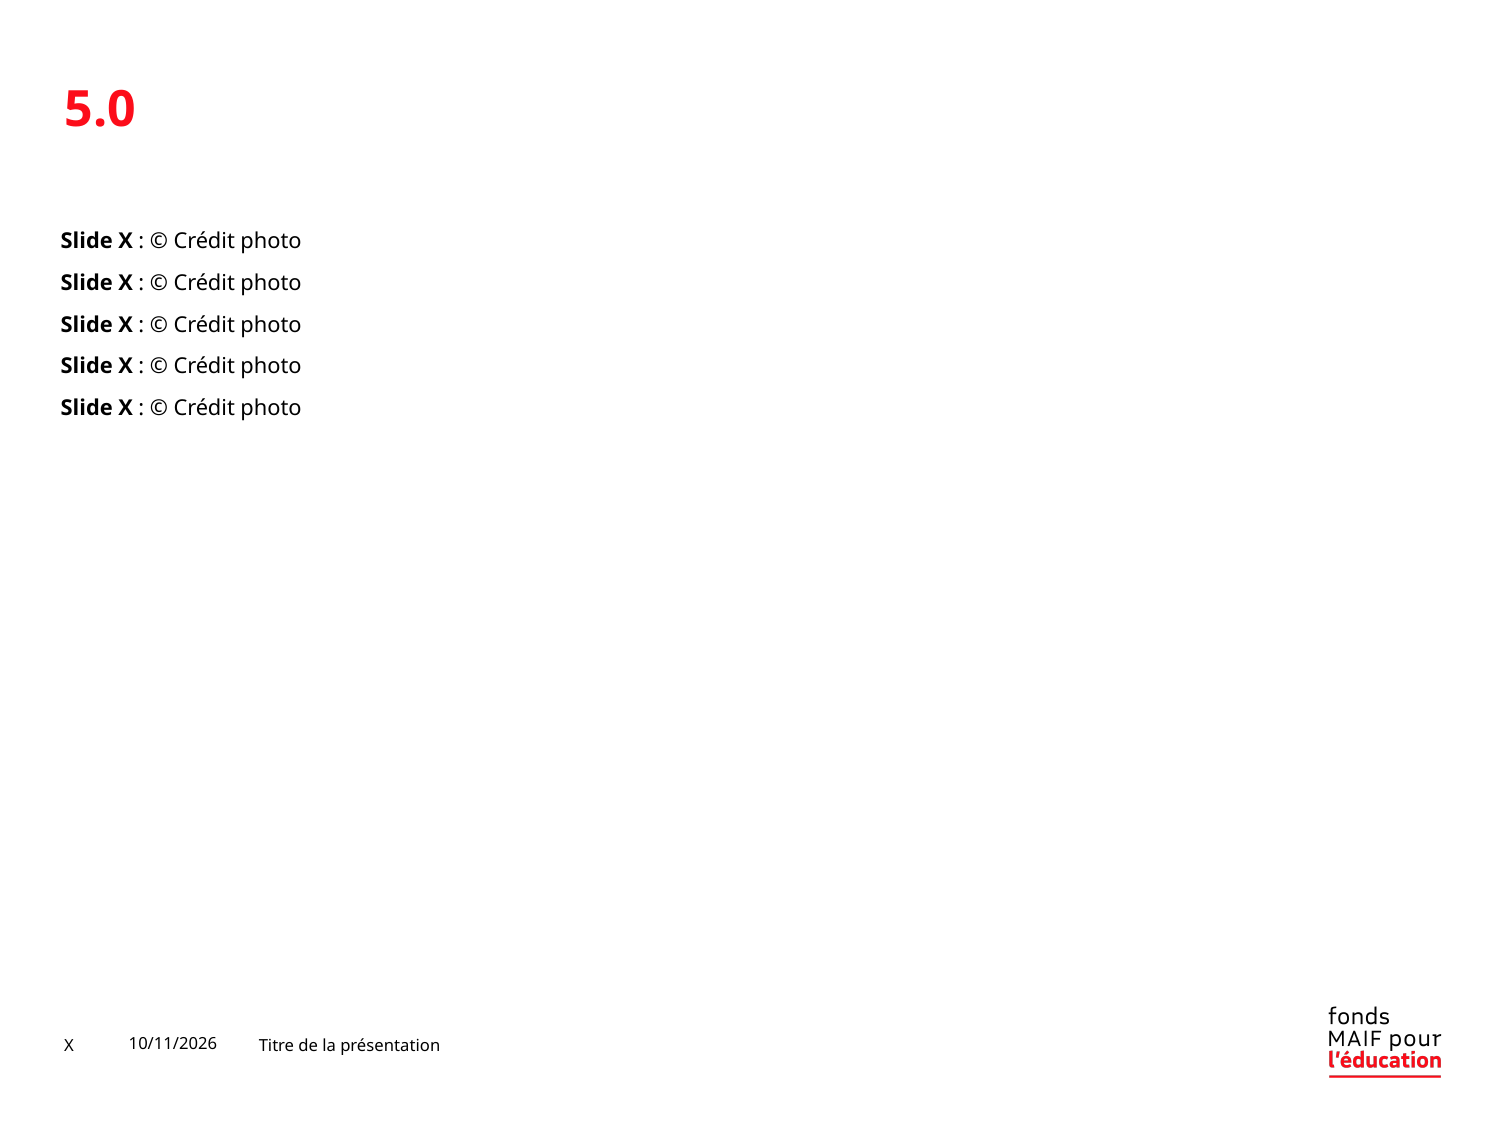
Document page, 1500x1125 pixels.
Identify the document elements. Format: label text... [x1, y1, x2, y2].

list 5.0 [50, 75, 149, 138]
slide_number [114, 1014, 243, 1075]
picture [1314, 991, 1456, 1093]
list Slide X : © Crédit photo Slide X : © Crédit photo Slide X : © Crédit photo Slide X : © Crédit photo Slide X : © Crédit photo [49, 219, 1450, 1013]
footer Titre de la présentation [243, 1014, 1450, 1075]
slide_number X [49, 1014, 114, 1075]
